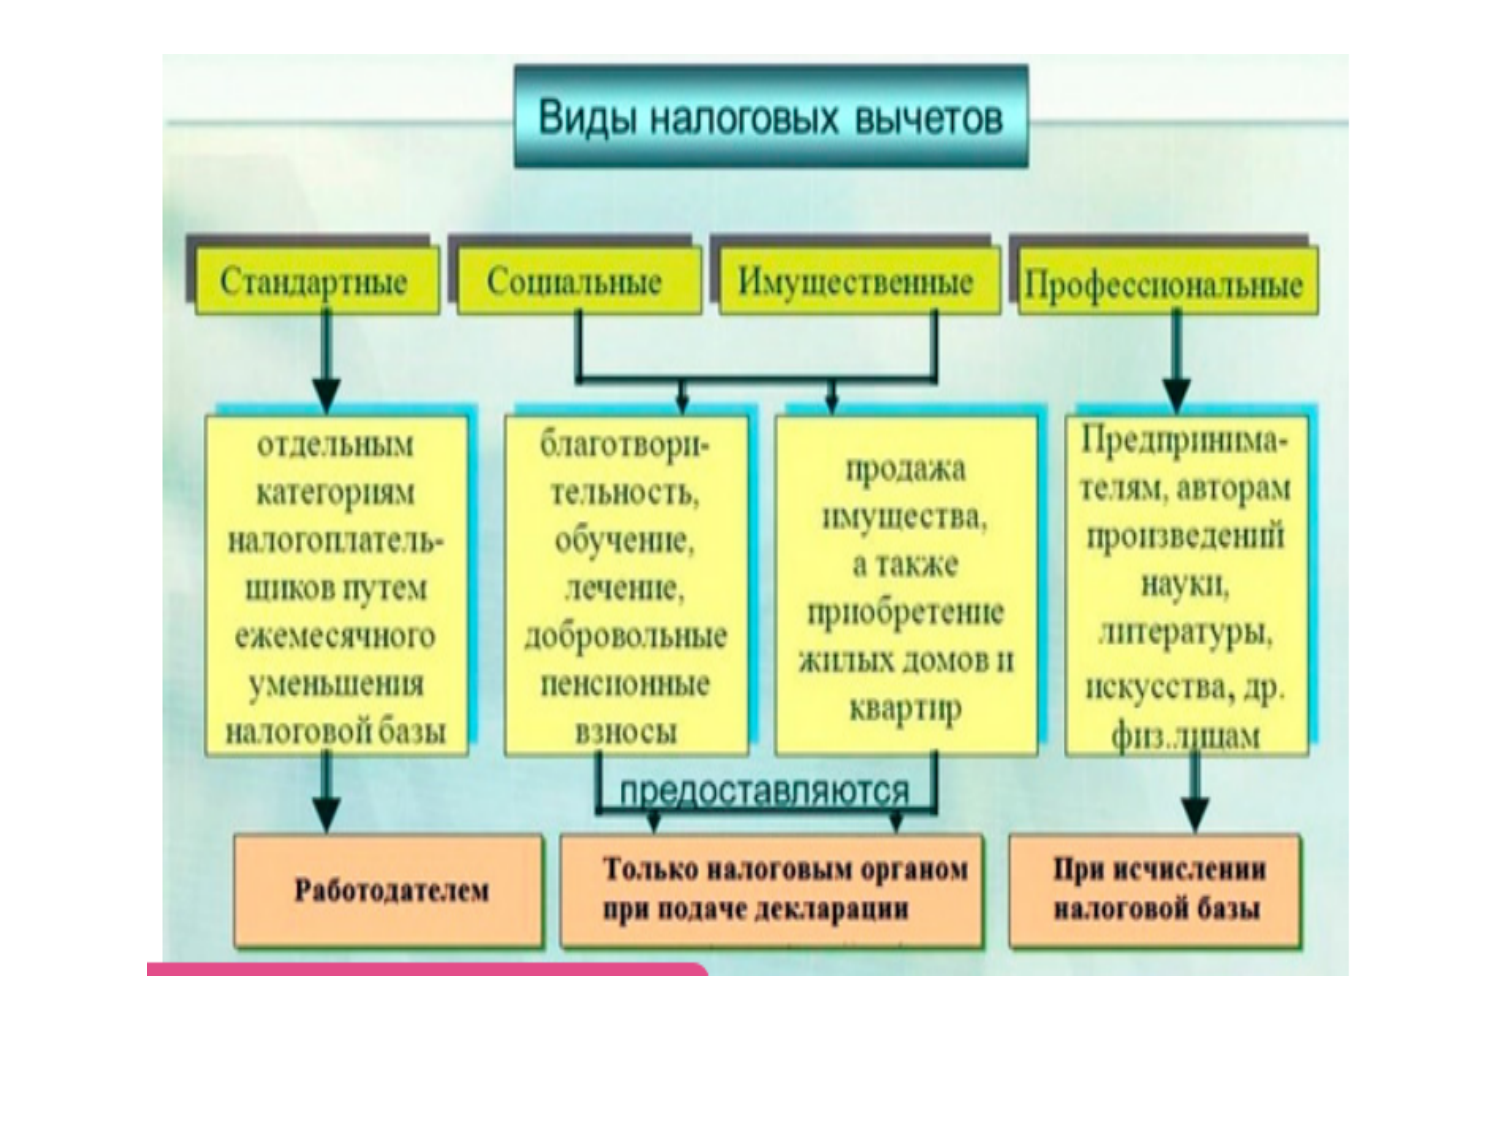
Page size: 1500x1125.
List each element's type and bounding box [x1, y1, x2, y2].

picture [147, 54, 1365, 976]
